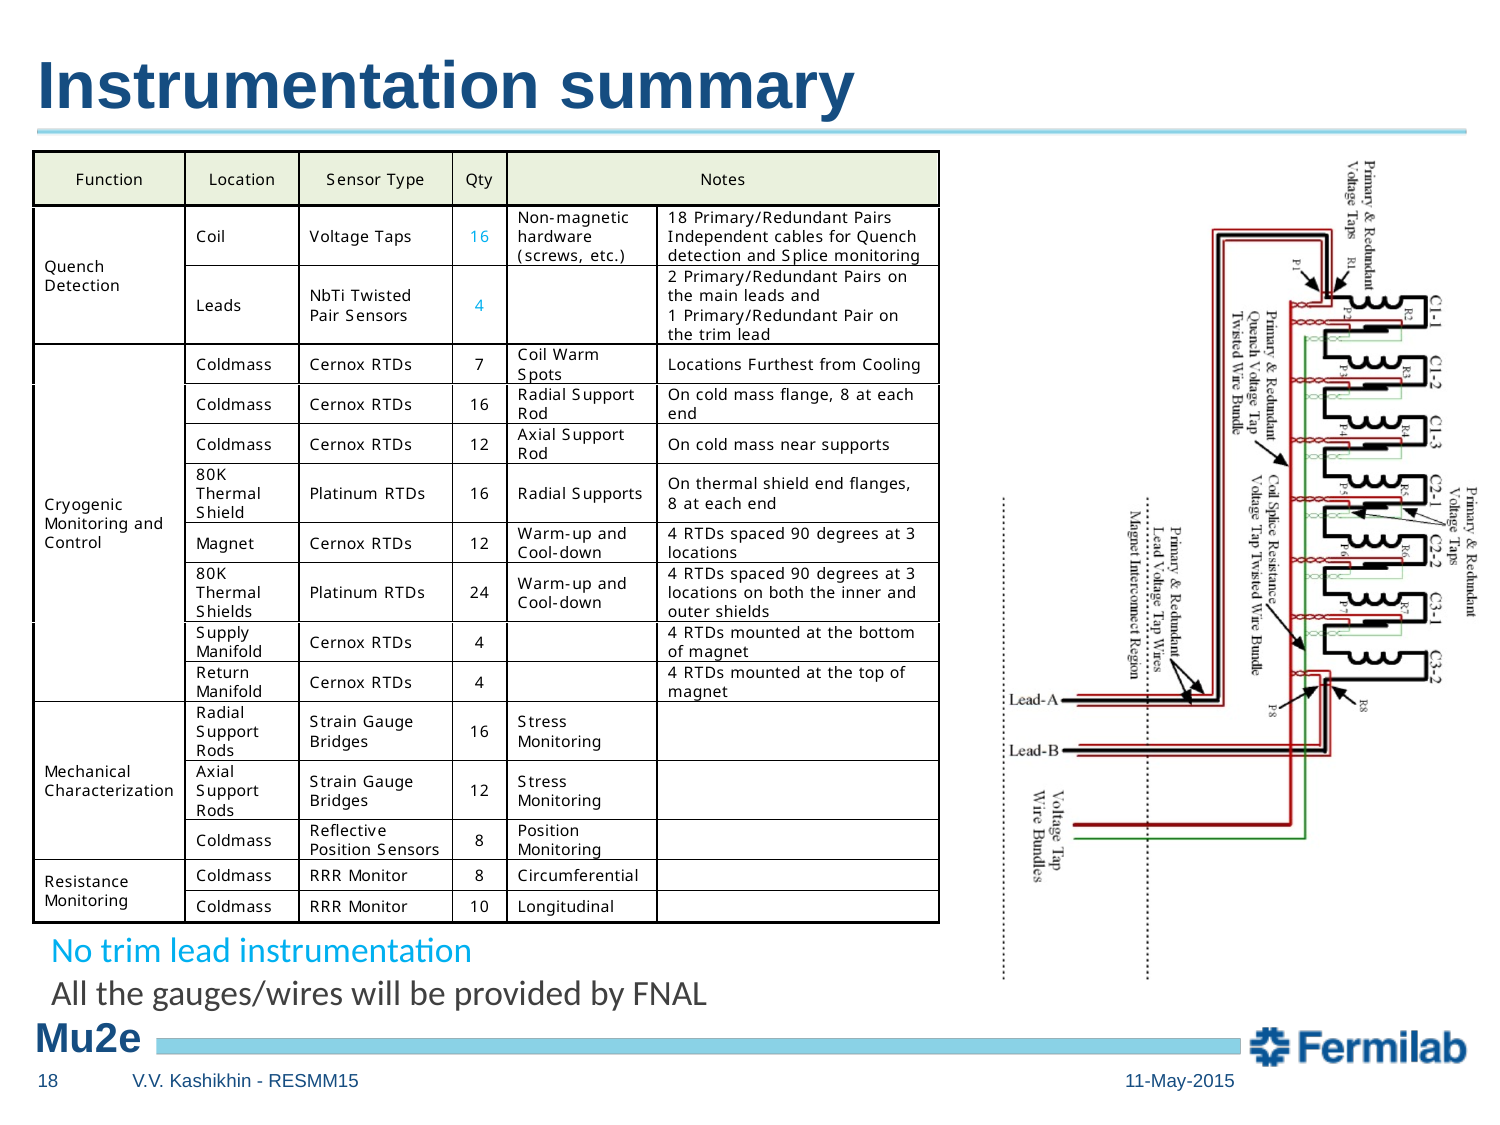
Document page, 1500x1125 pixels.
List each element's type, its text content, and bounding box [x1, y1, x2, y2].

slide_number 11-May-2015 [1058, 1068, 1235, 1109]
slide_number 18 [37, 1068, 111, 1109]
title Instrumentation summary [37, 17, 1463, 123]
footer V.V. Kashikhin - RESMM15 [132, 1068, 1014, 1109]
picture [25, 150, 1500, 979]
text_box No trim lead instrumentation All the gauges/wires will be provided by FNAL [36, 920, 1003, 1020]
